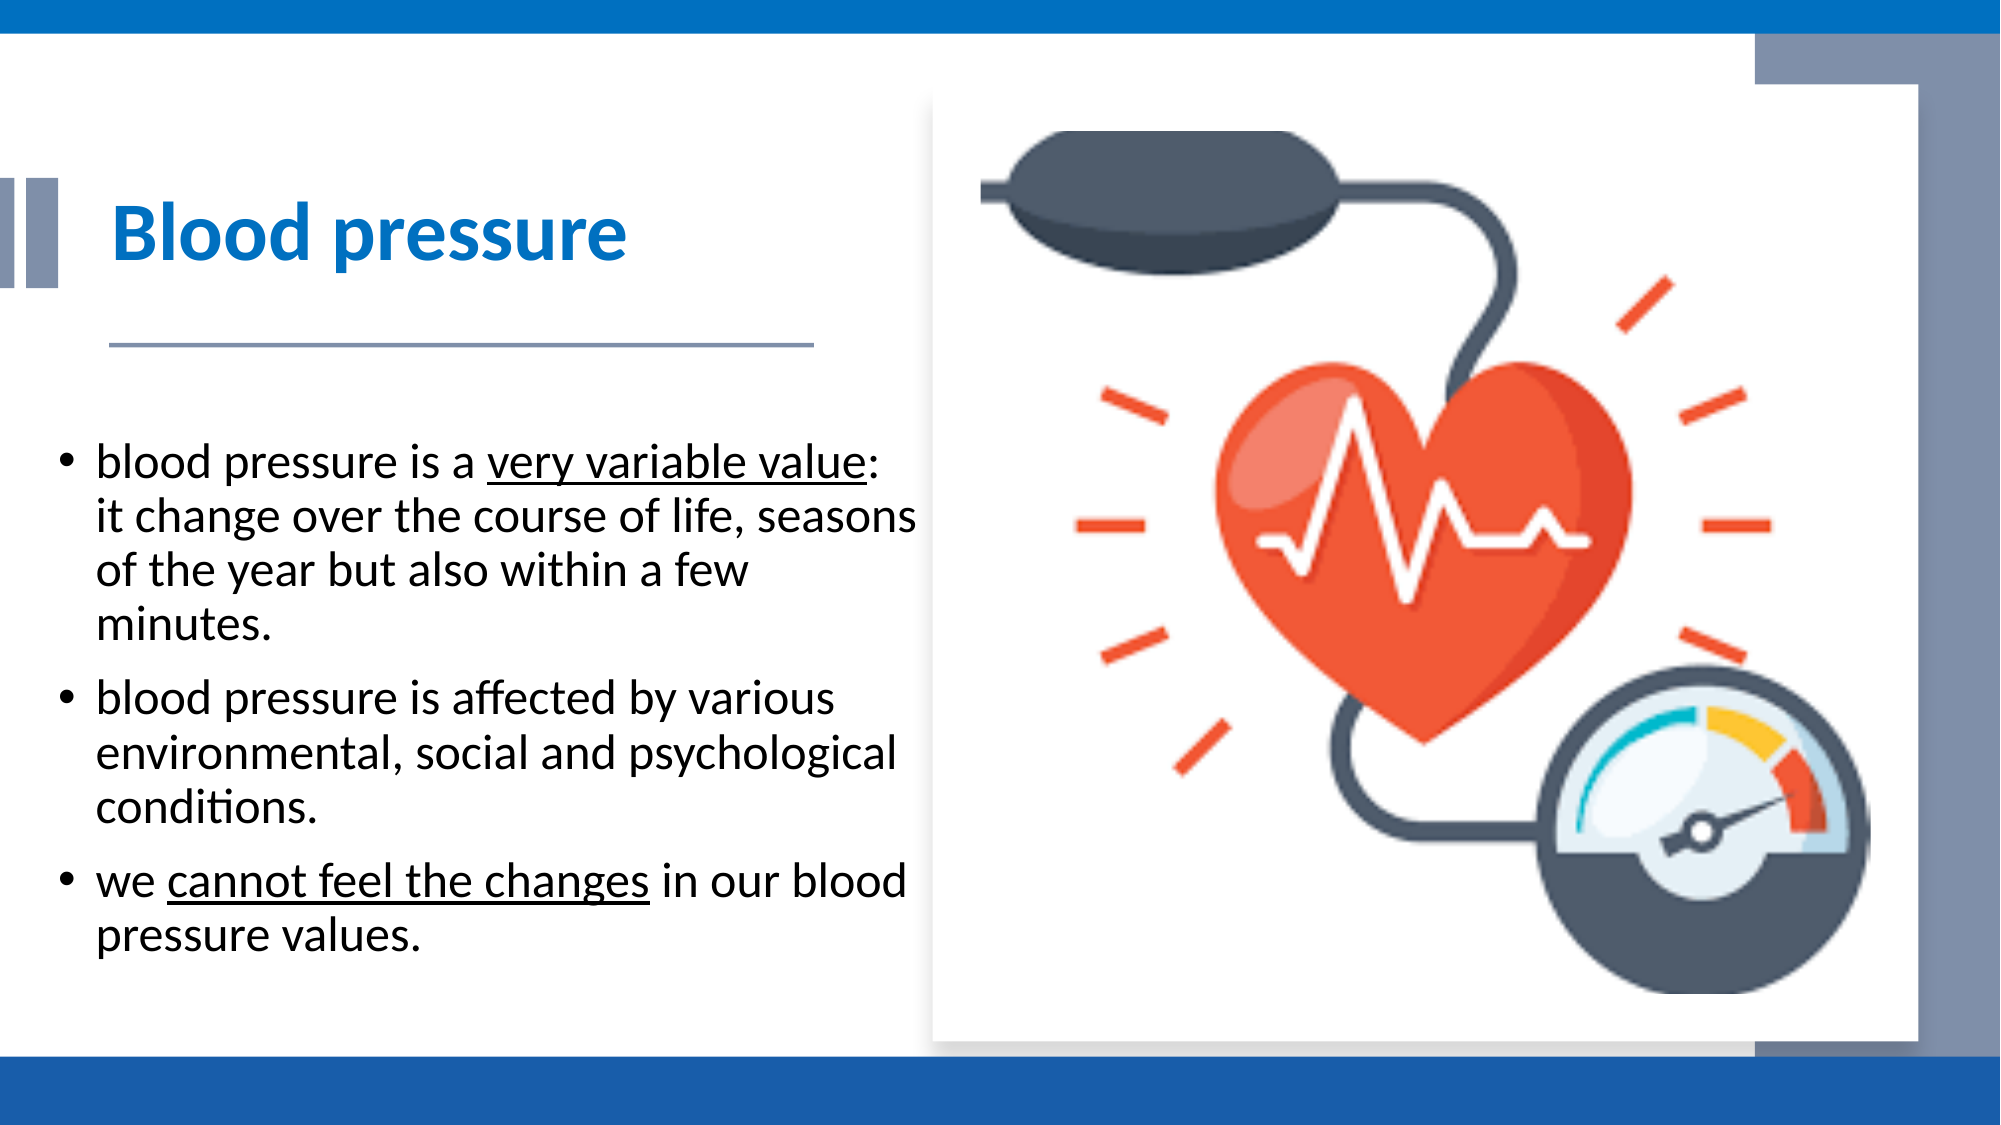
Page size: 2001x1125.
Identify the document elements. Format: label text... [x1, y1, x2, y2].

text_box [0, 1056, 2000, 1125]
text_box [0, 35, 1754, 1056]
text_box [0, 0, 2000, 35]
title Blood pressure [96, 140, 845, 326]
text_box [1754, 35, 2000, 1056]
text_box [932, 83, 1919, 1042]
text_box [0, 177, 59, 289]
text_box [108, 342, 815, 348]
picture [980, 131, 1871, 994]
list blood pressure is a very variable value: it change over the course of life, seasons of the year but also within a few minutes. blood pressure is affected by various environmental, social and psychological conditions. we cannot feel the changes in our blood pressure values. [43, 362, 922, 1036]
